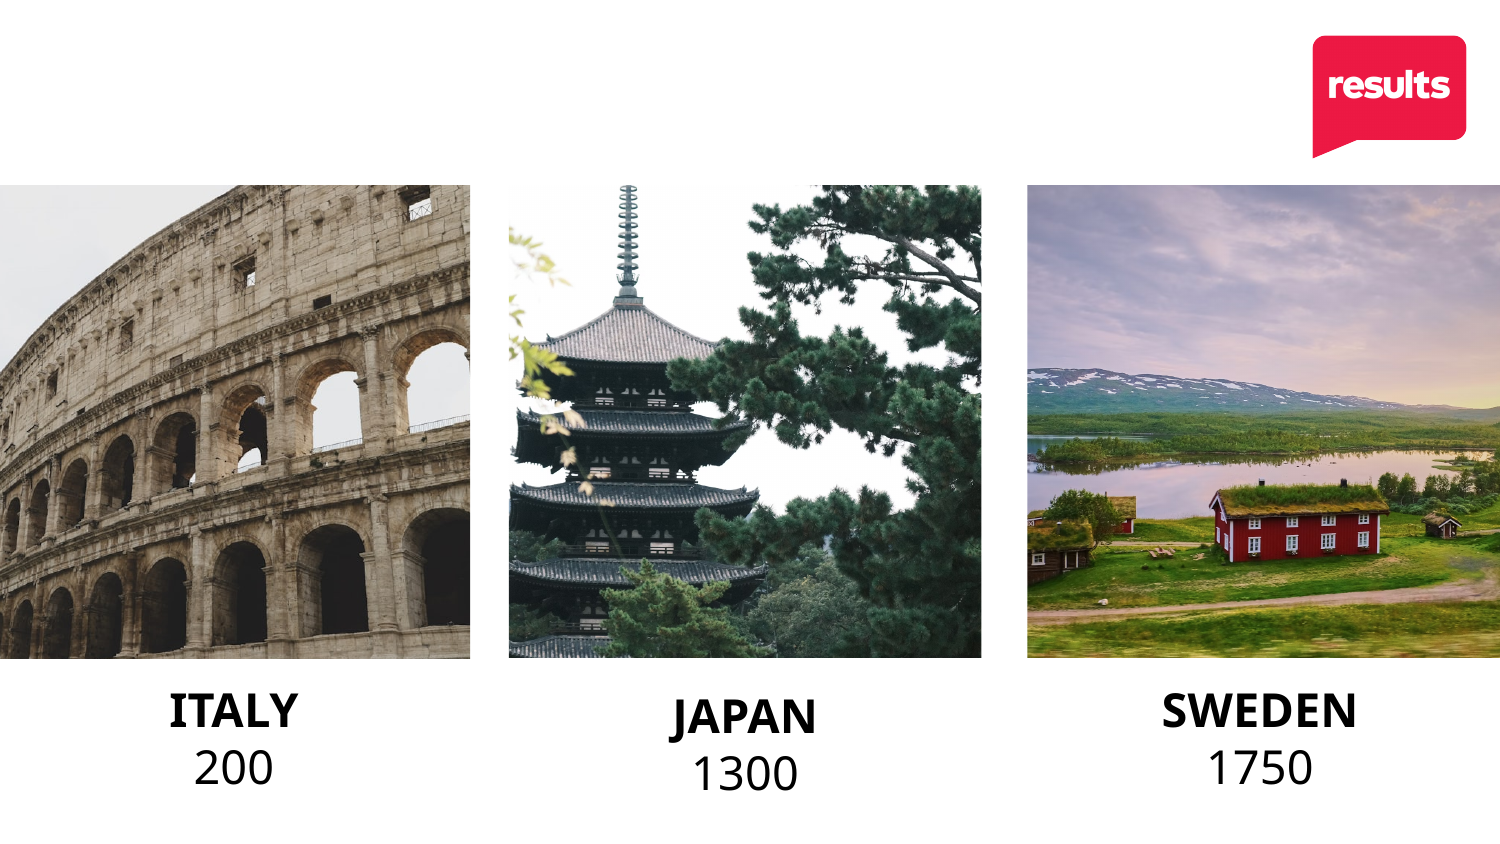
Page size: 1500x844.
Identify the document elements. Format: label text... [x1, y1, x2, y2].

picture [1027, 185, 1500, 659]
text_box SWEDEN 1750 [1020, 673, 1500, 801]
text_box ITALY 200 [0, 673, 471, 801]
text_box JAPAN 1300 [508, 679, 982, 807]
picture [1289, 13, 1490, 175]
picture [0, 185, 471, 659]
picture [508, 185, 982, 659]
